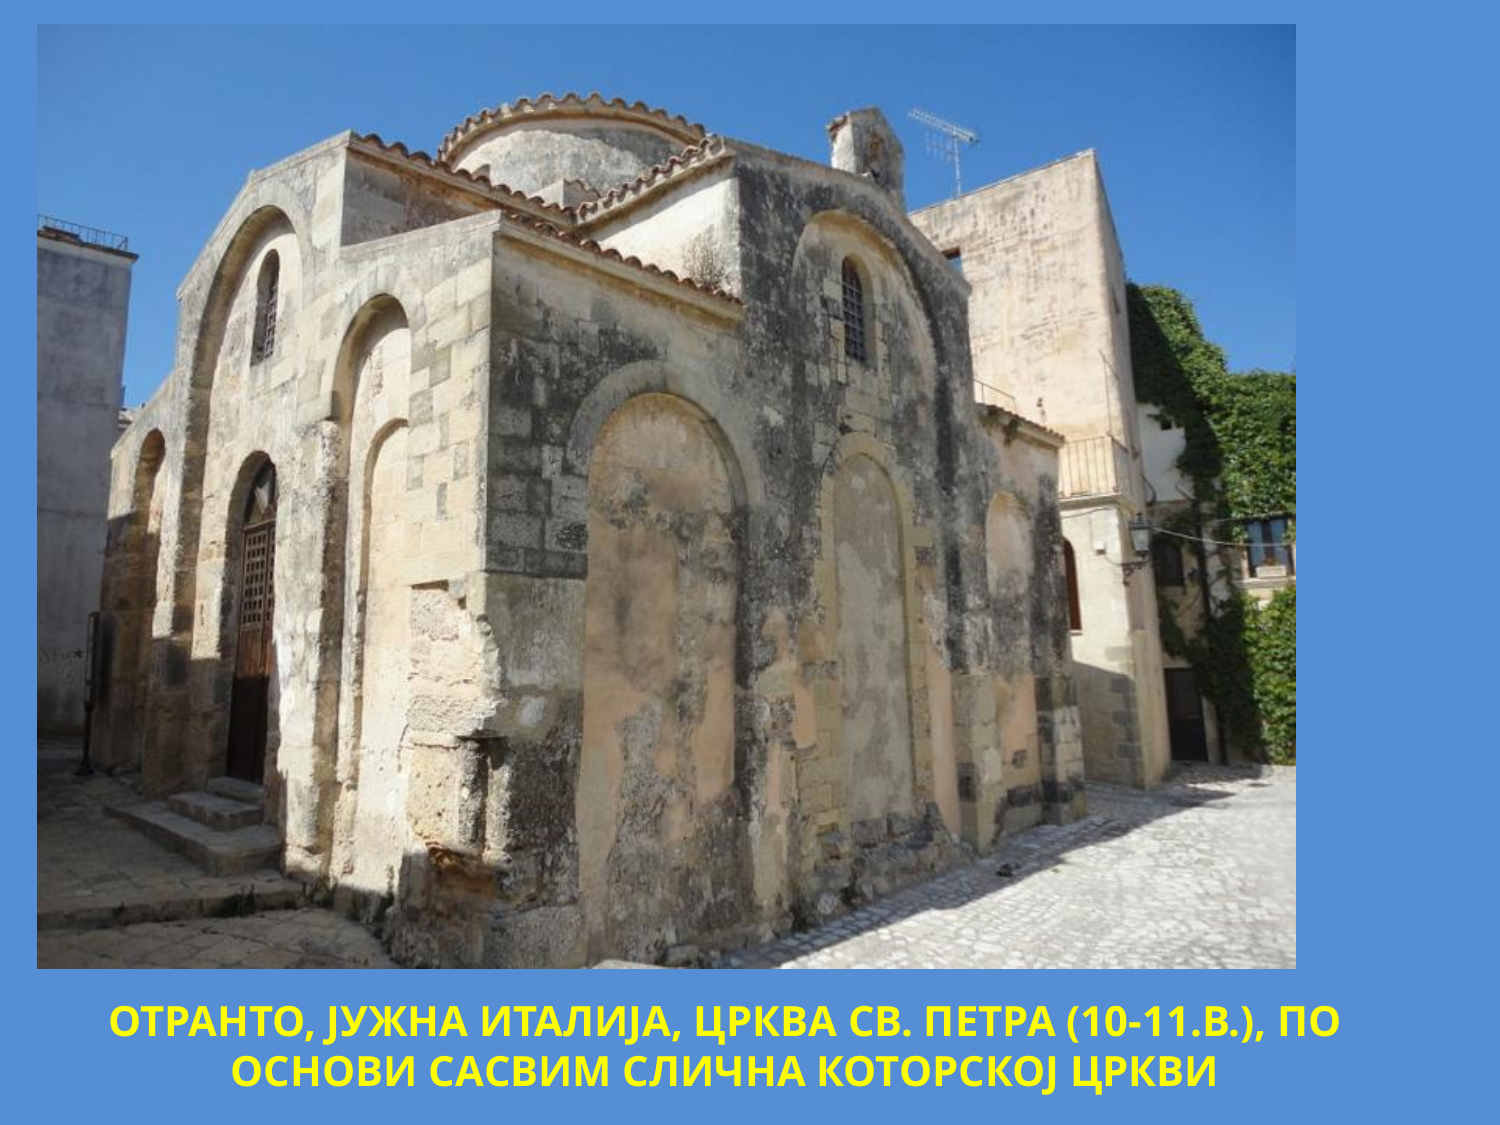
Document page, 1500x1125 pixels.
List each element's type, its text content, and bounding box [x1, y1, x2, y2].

text_box ОТРАНТО, ЈУЖНА ИТАЛИЈА, ЦРКВА СВ. ПЕТРА (10-11.В.), ПО ОСНОВИ САСВИМ СЛИЧНА КОТОРСКОЈ ЦРКВИ [37, 987, 1413, 1103]
picture [37, 24, 1296, 969]
